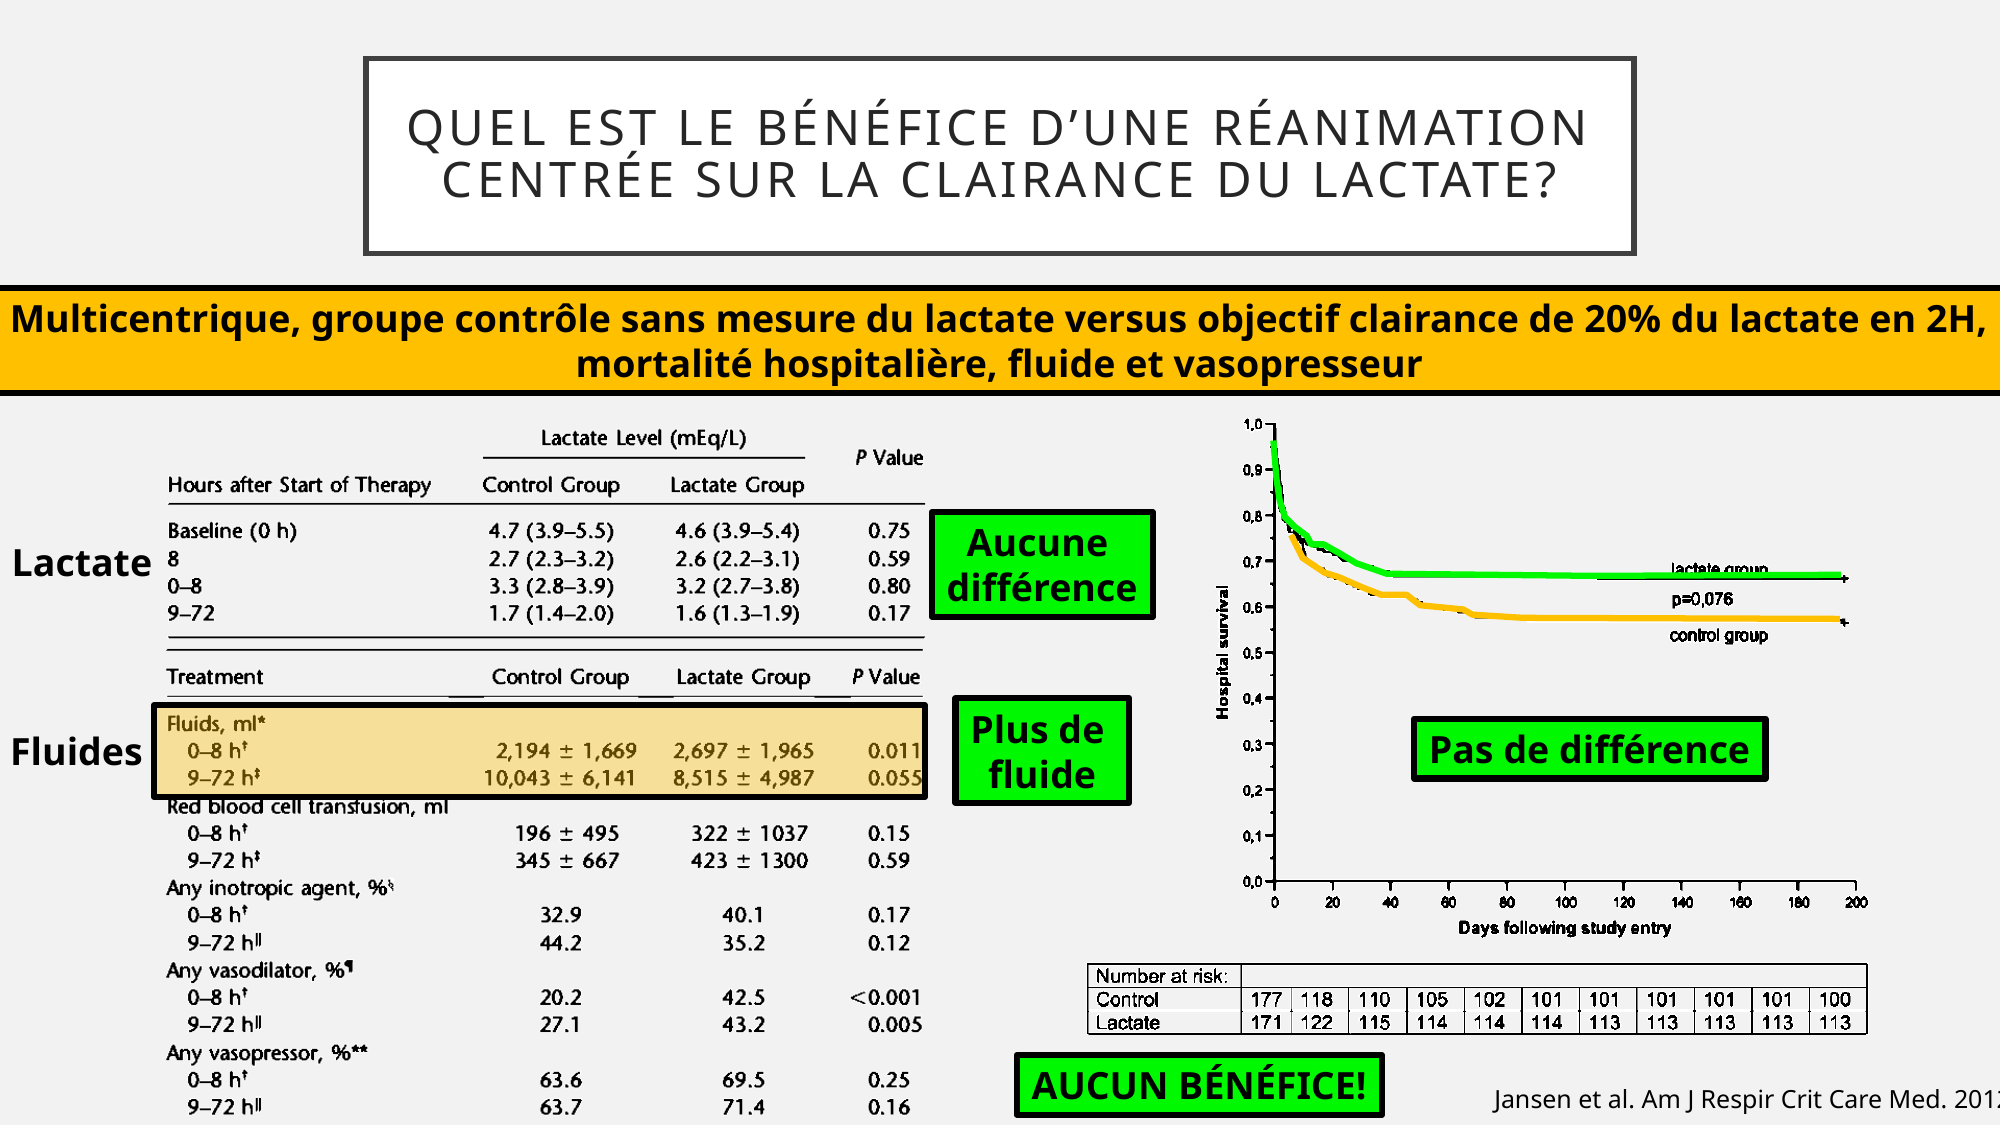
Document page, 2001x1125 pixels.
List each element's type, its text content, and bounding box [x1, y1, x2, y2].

text_box Aucune différence [946, 512, 1027, 617]
picture [137, 414, 952, 1125]
text_box Lactate [0, 531, 143, 592]
text_box AUCUN BÉNÉFICE! [1016, 1054, 1382, 1115]
text_box Plus de fluide [955, 698, 1027, 803]
text_box Jansen et al. Am J Respir Crit Care Med. 2012 [1479, 1075, 2000, 1121]
picture [1027, 393, 1876, 1044]
title Quel est le bénéfice d’une réanimation centrée sur la clairance du lactate? [363, 56, 1637, 256]
text_box Multicentrique, groupe contrôle sans mesure du lactate versus objectif clairance de 20% du lactate en 2H, mortalité hospitalière, fluide et vasopresseur [0, 287, 2000, 393]
text_box Fluides [0, 720, 137, 781]
